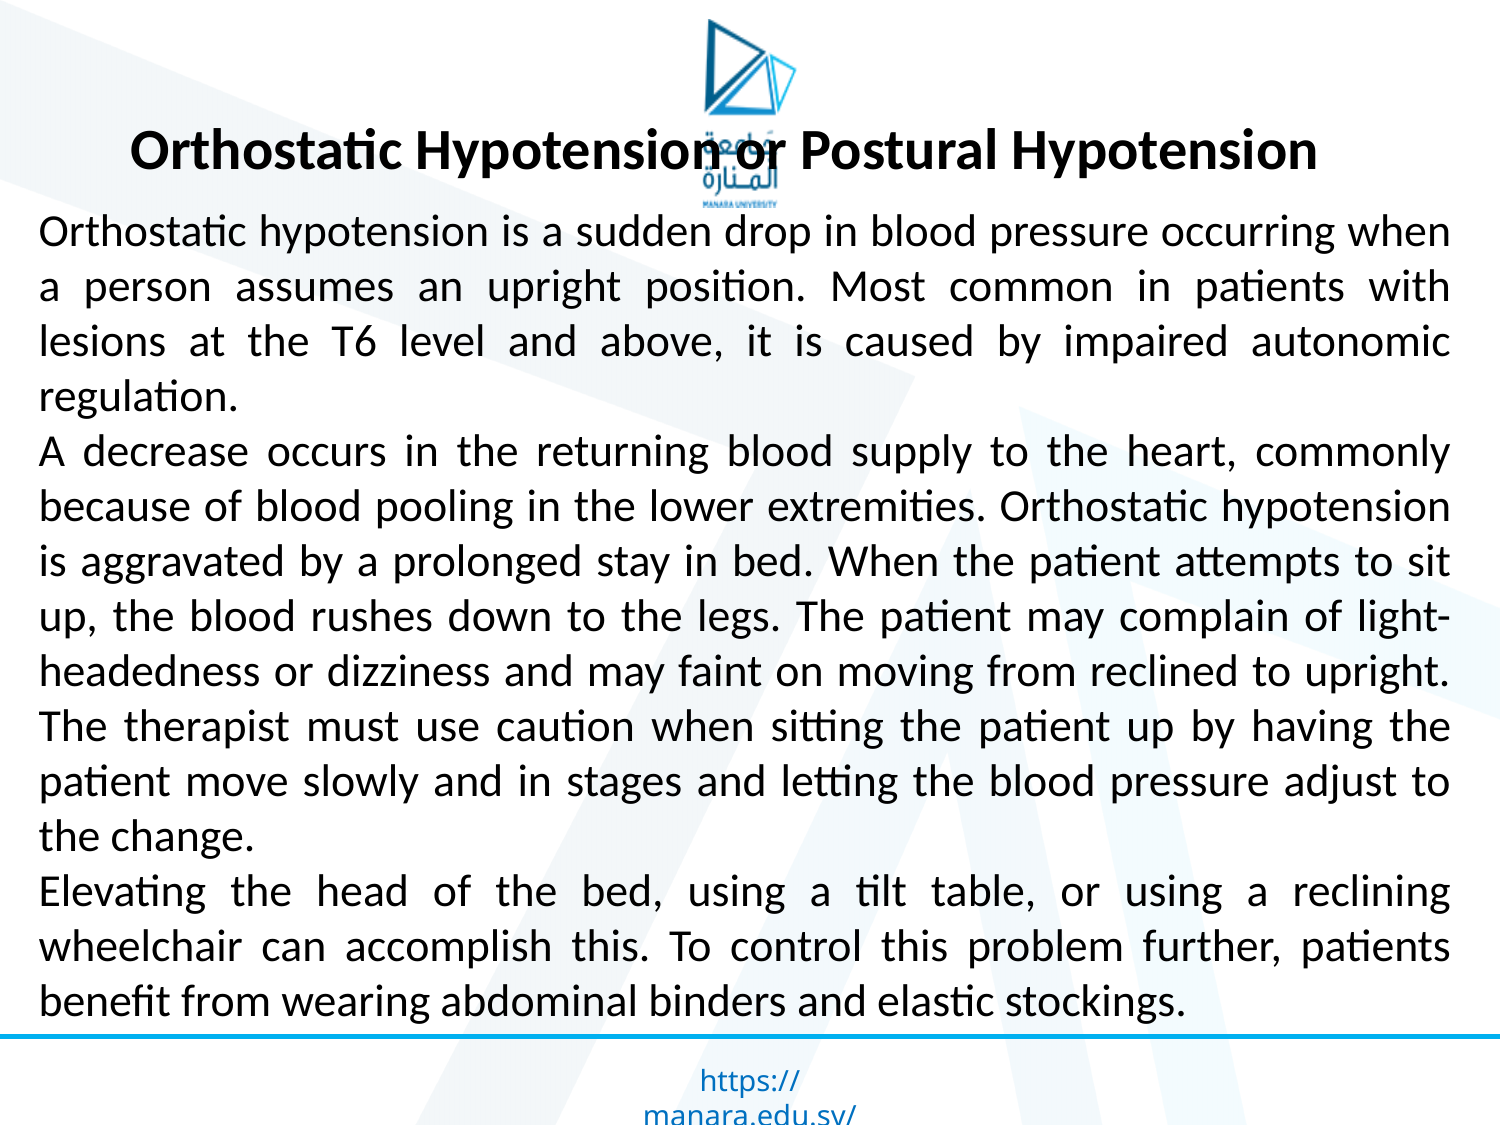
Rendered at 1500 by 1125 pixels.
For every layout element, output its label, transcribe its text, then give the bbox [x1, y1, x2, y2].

text_box https://manara.edu.sy/ [617, 1054, 882, 1125]
picture [0, 0, 1500, 1033]
text_box Orthostatic Hypotension or Postural Hypotension [800, 103, 1412, 189]
text_box Orthostatic hypotension is a sudden drop in blood pressure occurring when a person assumes an upright position. Most common in patients with lesions at the T6 level and above, it is caused by impaired autonomic regulation. A decrease occurs in the returning blood supply to the heart, commonly because of blood pooling in the lower extremities. Orthostatic hypotension is aggravated by a prolonged stay in bed. When the patient attempts to sit up, the blood rushes down to the legs. The patient may complain of light-headedness or dizziness and may faint on moving from reclined to upright. The therapist must use caution when sitting the patient up by having the patient move slowly and in stages and letting the blood pressure adjust to the change. Elevating the head of the bed, using a tilt table, or using a reclining wheelchair can accomplish this. To control this problem further, patients benefit from wearing abdominal binders and elastic stockings. [23, 193, 1467, 1033]
text_box Orthostatic Hypotension or Postural Hypotension [38, 103, 700, 189]
picture [0, 1040, 1500, 1125]
